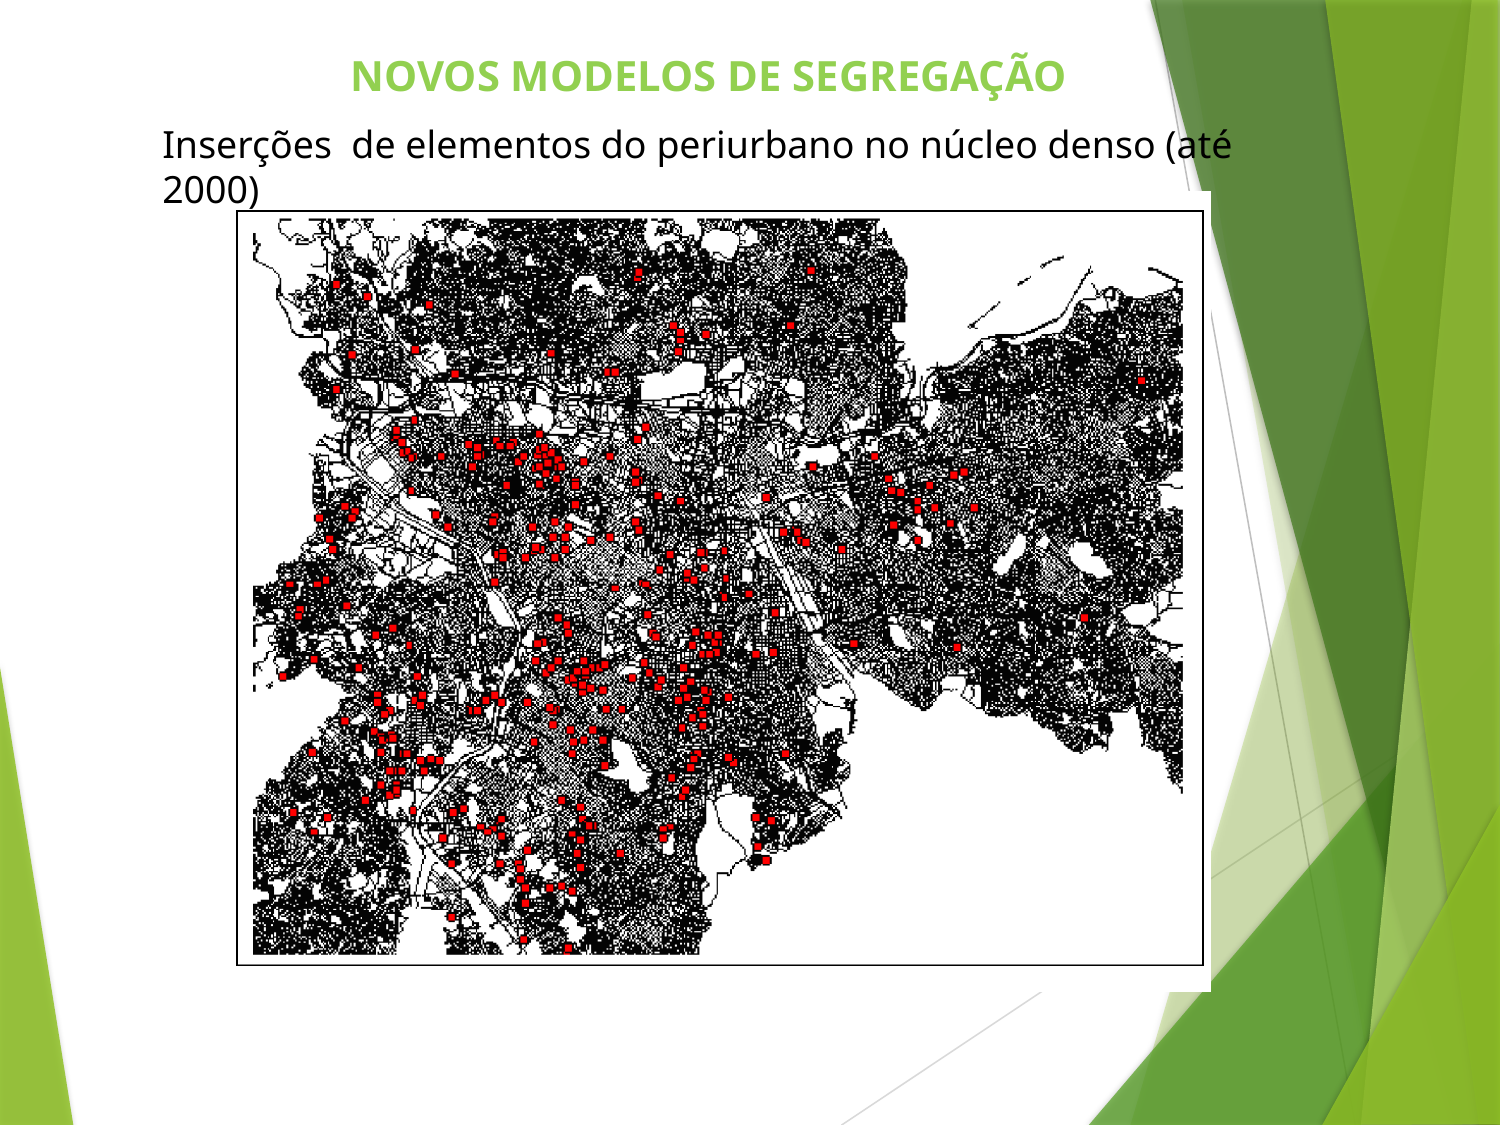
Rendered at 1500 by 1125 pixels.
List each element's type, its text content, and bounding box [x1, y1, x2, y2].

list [230, 190, 1212, 992]
text_box NOVOS MODELOS DE SEGREGAÇÃO [147, 42, 1270, 108]
text_box Inserções de elementos do periurbano no núcleo denso (até 2000) [147, 113, 1329, 219]
